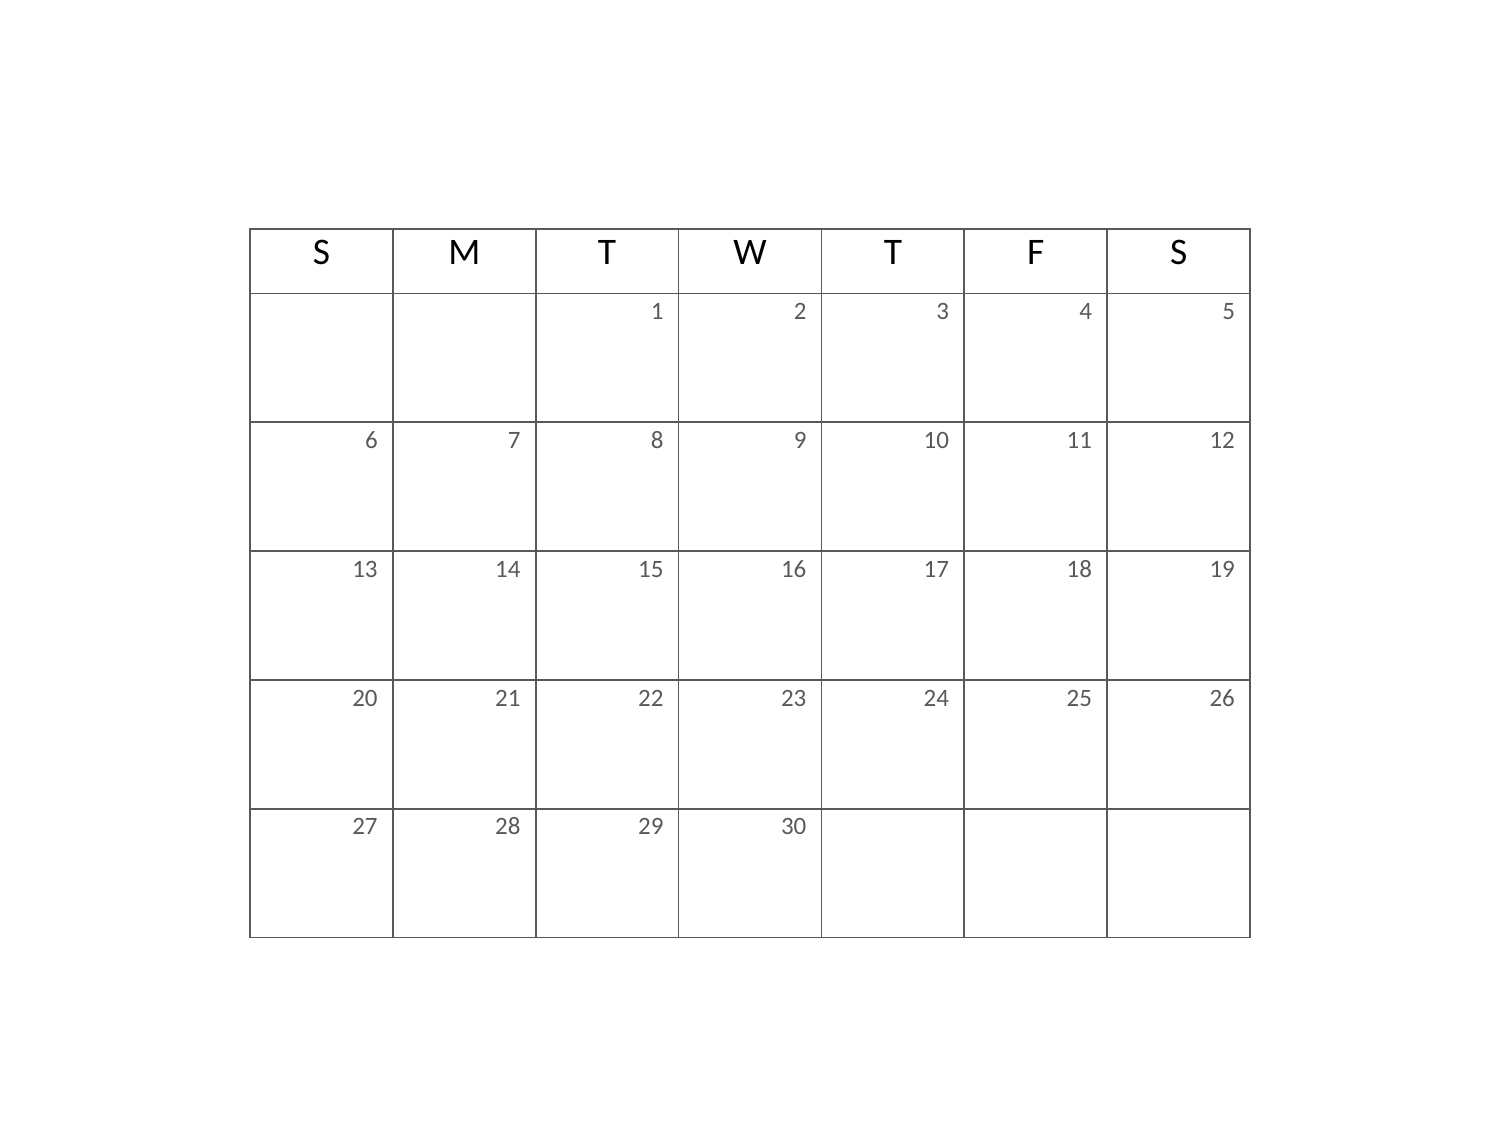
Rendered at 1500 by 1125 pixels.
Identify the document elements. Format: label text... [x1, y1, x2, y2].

table_cell 12 [1108, 423, 1249, 550]
table_header T [822, 230, 963, 293]
table_cell 30 [679, 810, 821, 937]
table_cell [965, 810, 1106, 937]
table_cell 21 [394, 681, 535, 808]
table_cell 29 [537, 810, 678, 937]
table_cell 9 [679, 423, 821, 550]
table_cell 16 [679, 552, 821, 679]
table_cell 15 [537, 552, 678, 679]
table_header W [679, 230, 821, 293]
table_header S [1108, 230, 1249, 293]
table_header S [251, 230, 392, 293]
table_cell 7 [394, 423, 535, 550]
table_cell 26 [1108, 681, 1249, 808]
table_cell 10 [822, 423, 963, 550]
table_cell [394, 294, 535, 421]
table_header M [394, 230, 535, 293]
table_header F [965, 230, 1106, 293]
table_cell 6 [251, 423, 392, 550]
table_cell 13 [251, 552, 392, 679]
table_cell 11 [965, 423, 1106, 550]
table_cell 3 [822, 294, 963, 421]
table_cell 5 [1108, 294, 1249, 421]
table_header T [537, 230, 678, 293]
table_cell 17 [822, 552, 963, 679]
table_cell 23 [679, 681, 821, 808]
table_cell 25 [965, 681, 1106, 808]
table_cell 2 [679, 294, 821, 421]
table_cell 27 [251, 810, 392, 937]
table_cell 4 [965, 294, 1106, 421]
table_cell 19 [1108, 552, 1249, 679]
table_cell [251, 294, 392, 421]
table_cell 1 [537, 294, 678, 421]
table_cell 24 [822, 681, 963, 808]
table_cell 8 [537, 423, 678, 550]
table_cell [1108, 810, 1249, 937]
table_cell [822, 810, 963, 937]
table_cell 18 [965, 552, 1106, 679]
table_cell 14 [394, 552, 535, 679]
table_cell 22 [537, 681, 678, 808]
table_cell 20 [251, 681, 392, 808]
table_cell 28 [394, 810, 535, 937]
